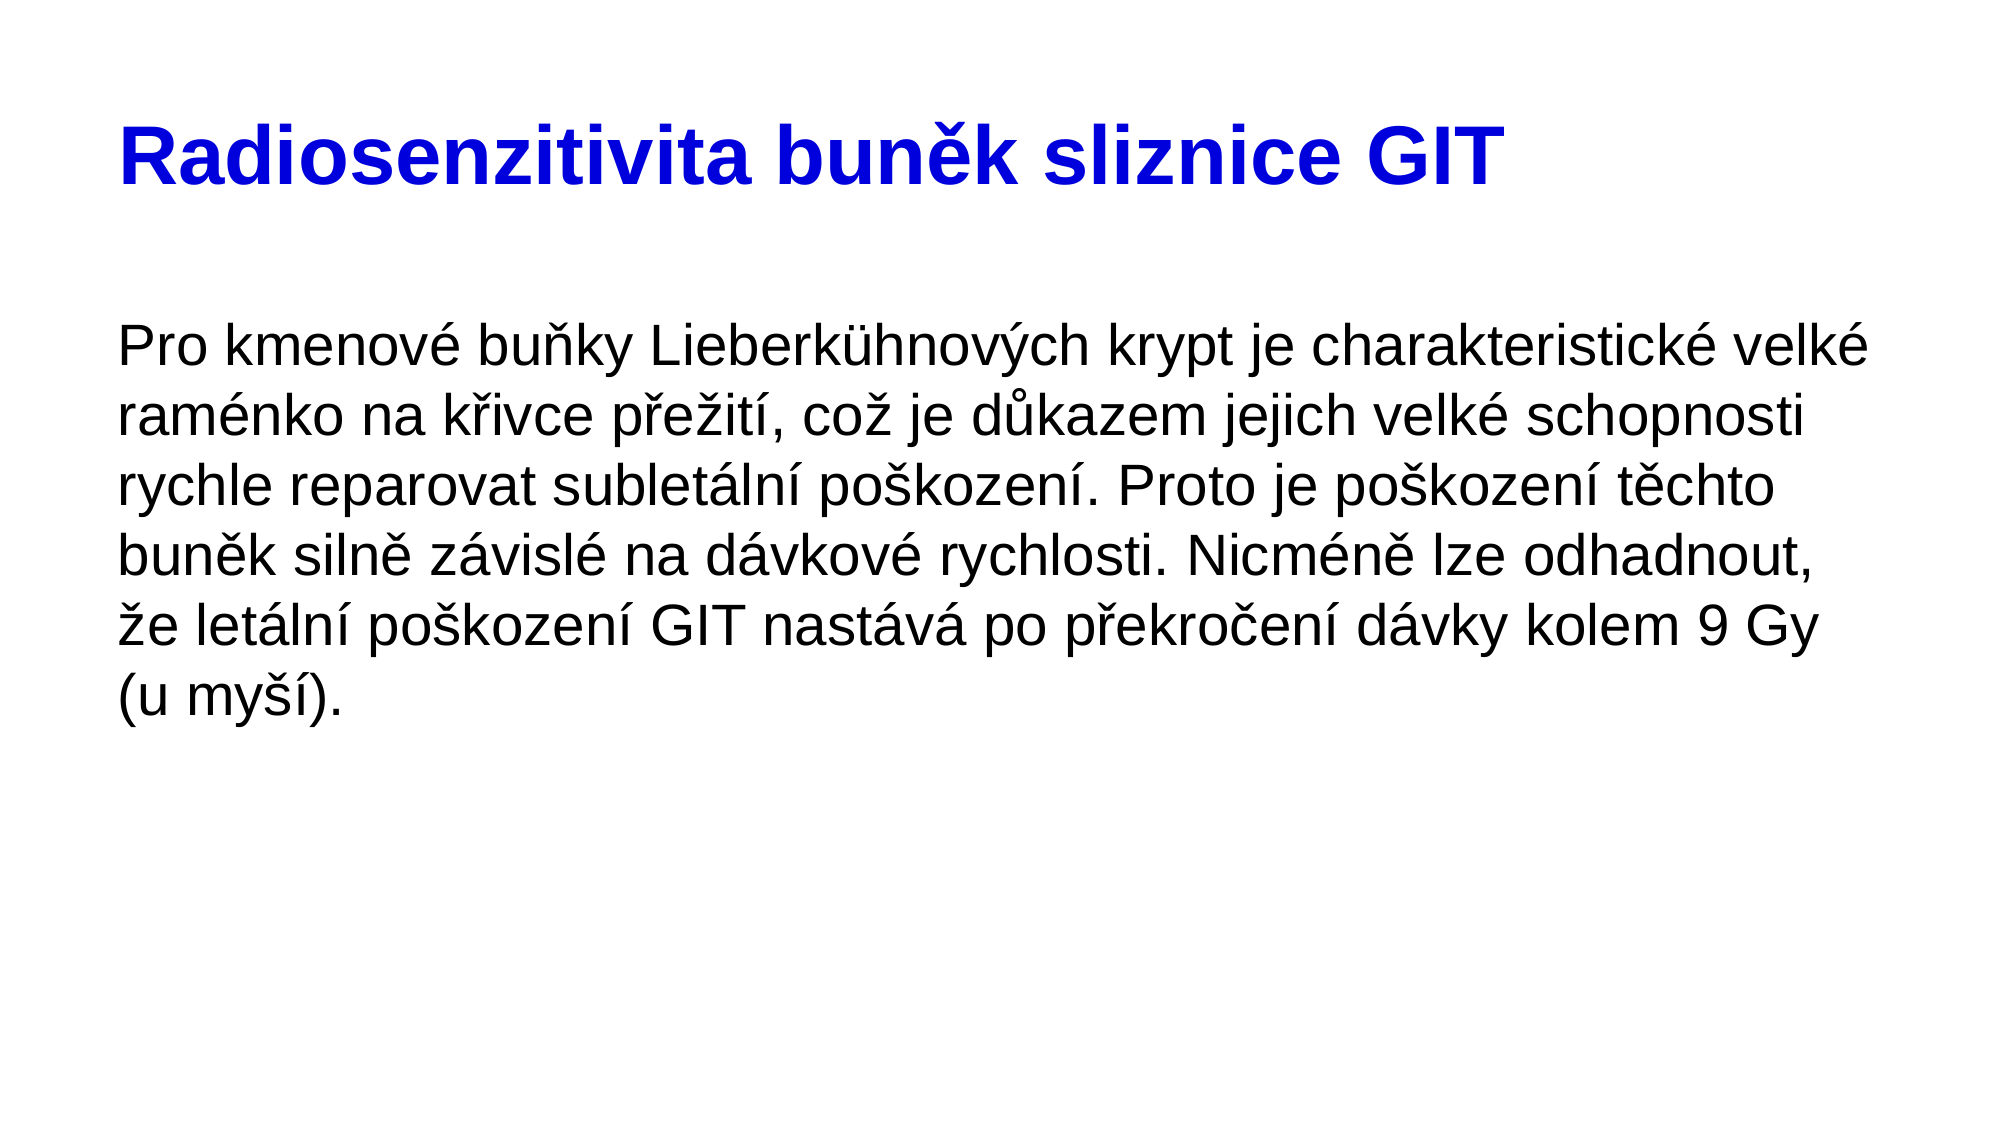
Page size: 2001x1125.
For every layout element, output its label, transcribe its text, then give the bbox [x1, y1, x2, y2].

title Radiosenzitivita buněk sliznice GIT [118, 118, 1883, 193]
list Pro kmenové buňky Lieberkühnových krypt je charakteristické velké raménko na křivce přežití, což je důkazem jejich velké schopnosti rychle reparovat subletální poškození. Proto je poškození těchto buněk silně závislé na dávkové rychlosti. Nicméně lze odhadnout, že letální poškození GIT nastává po překročení dávky kolem 9 Gy (u myší). [117, 307, 1882, 957]
